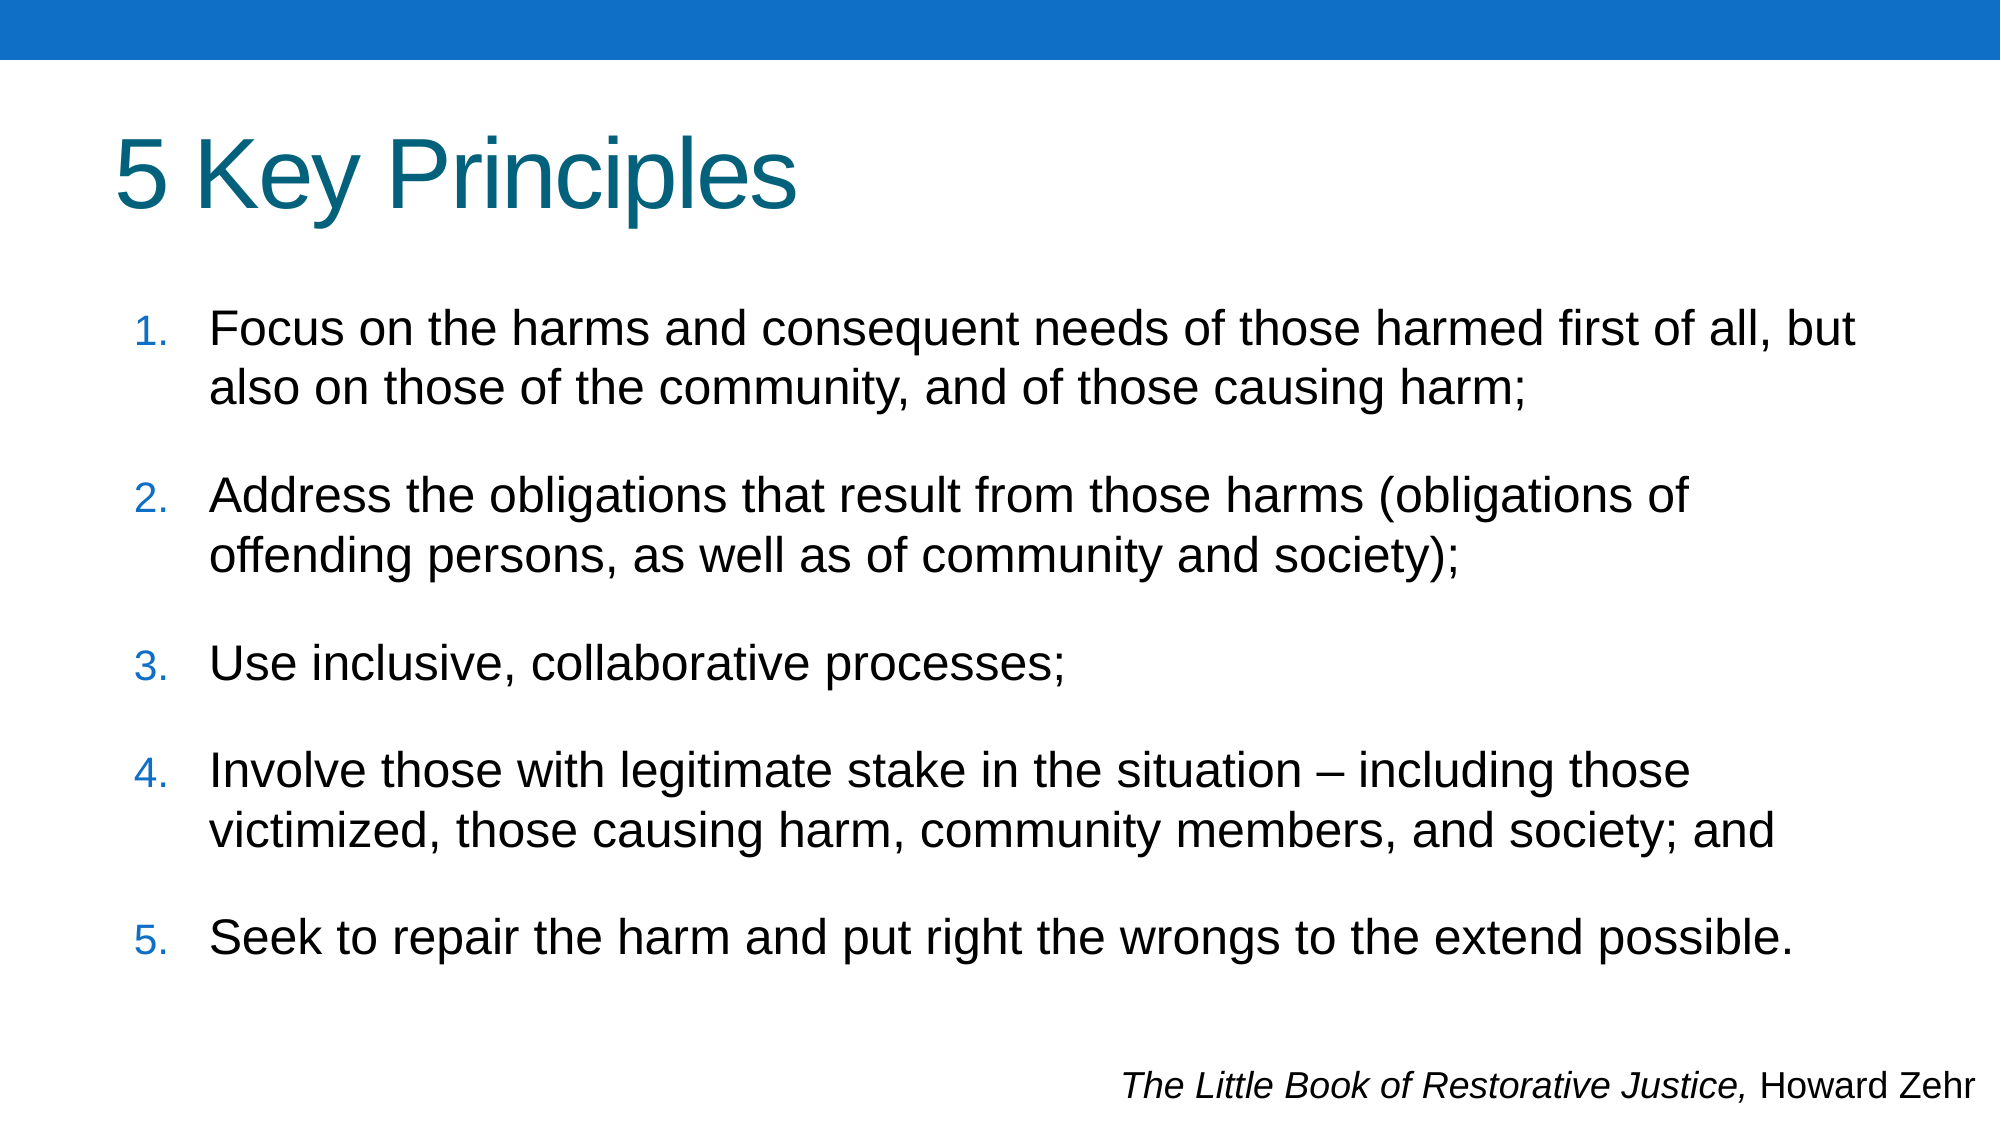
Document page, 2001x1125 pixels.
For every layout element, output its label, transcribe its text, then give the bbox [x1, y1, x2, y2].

text_box The Little Book of Restorative Justice, Howard Zehr [1105, 1053, 2000, 1114]
title 5 Key Principles [99, 87, 1900, 250]
list Focus on the harms and consequent needs of those harmed first of all, but also on those of the community, and of those causing harm; Address the obligations that result from those harms (obligations of offending persons, as well as of community and society); Use inclusive, collaborative processes; Involve those with legitimate stake in the situation – including those victimized, those causing harm, community members, and society; and Seek to repair the harm and put right the wrongs to the extend possible. [99, 287, 1900, 1081]
